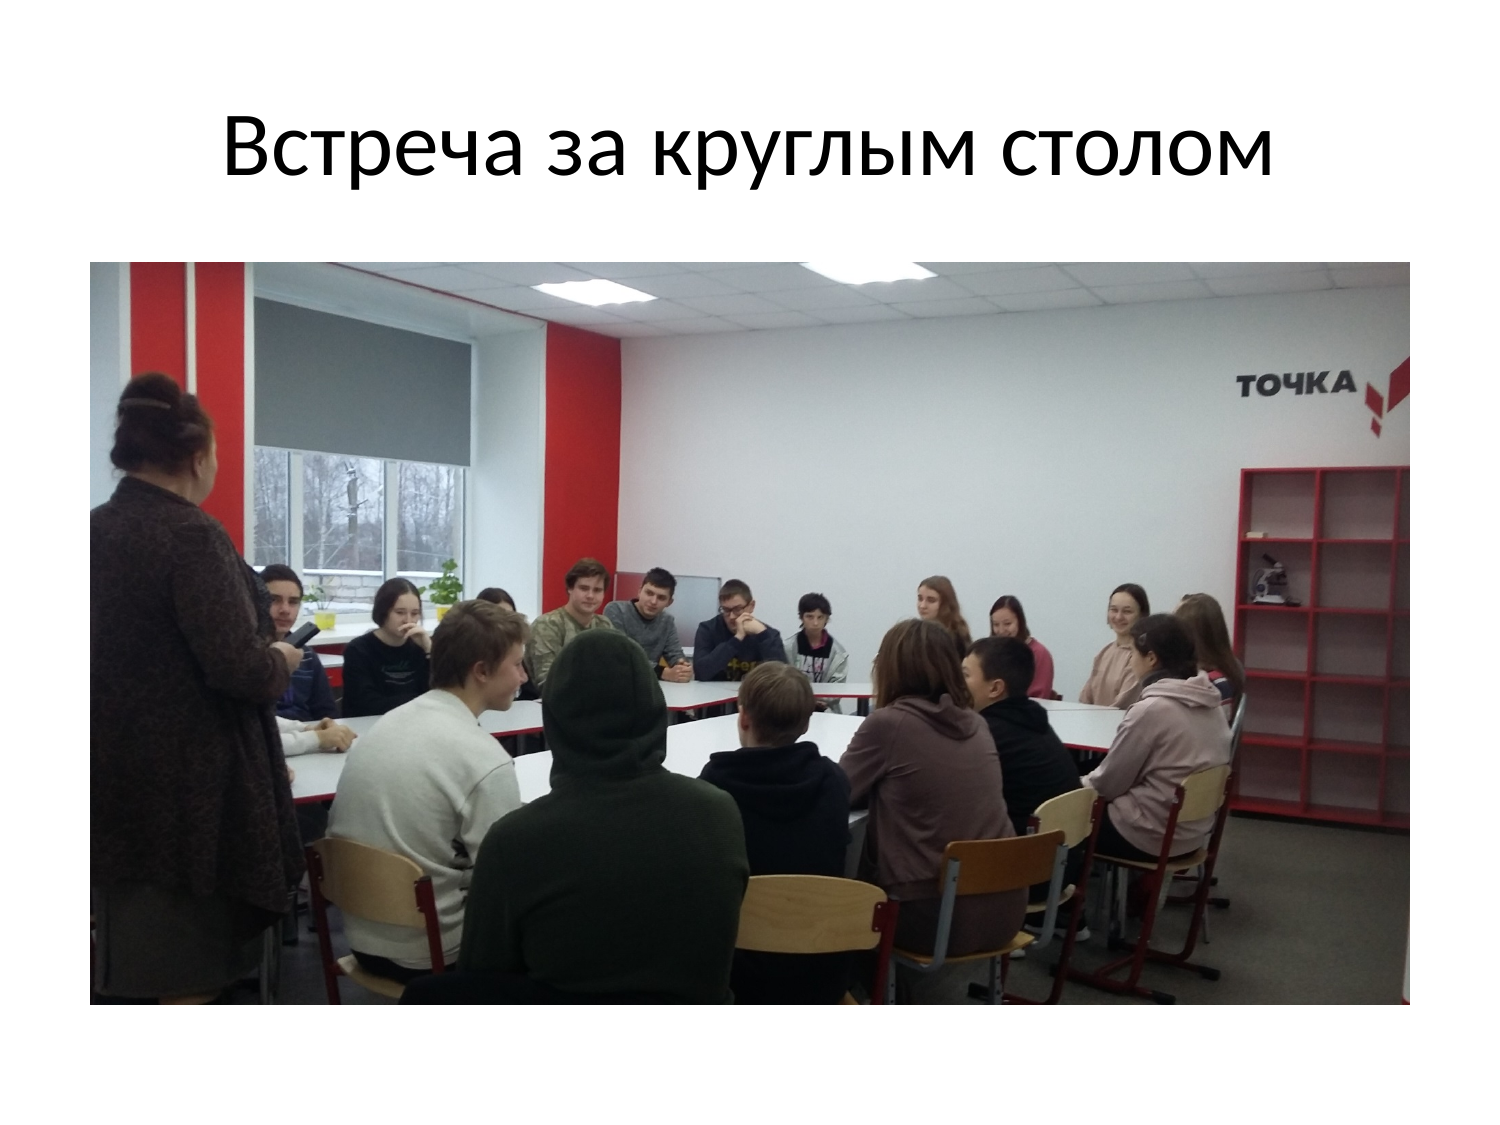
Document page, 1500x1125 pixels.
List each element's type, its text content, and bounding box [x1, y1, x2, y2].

title Встреча за круглым столом [75, 45, 1425, 233]
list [89, 262, 1411, 1006]
